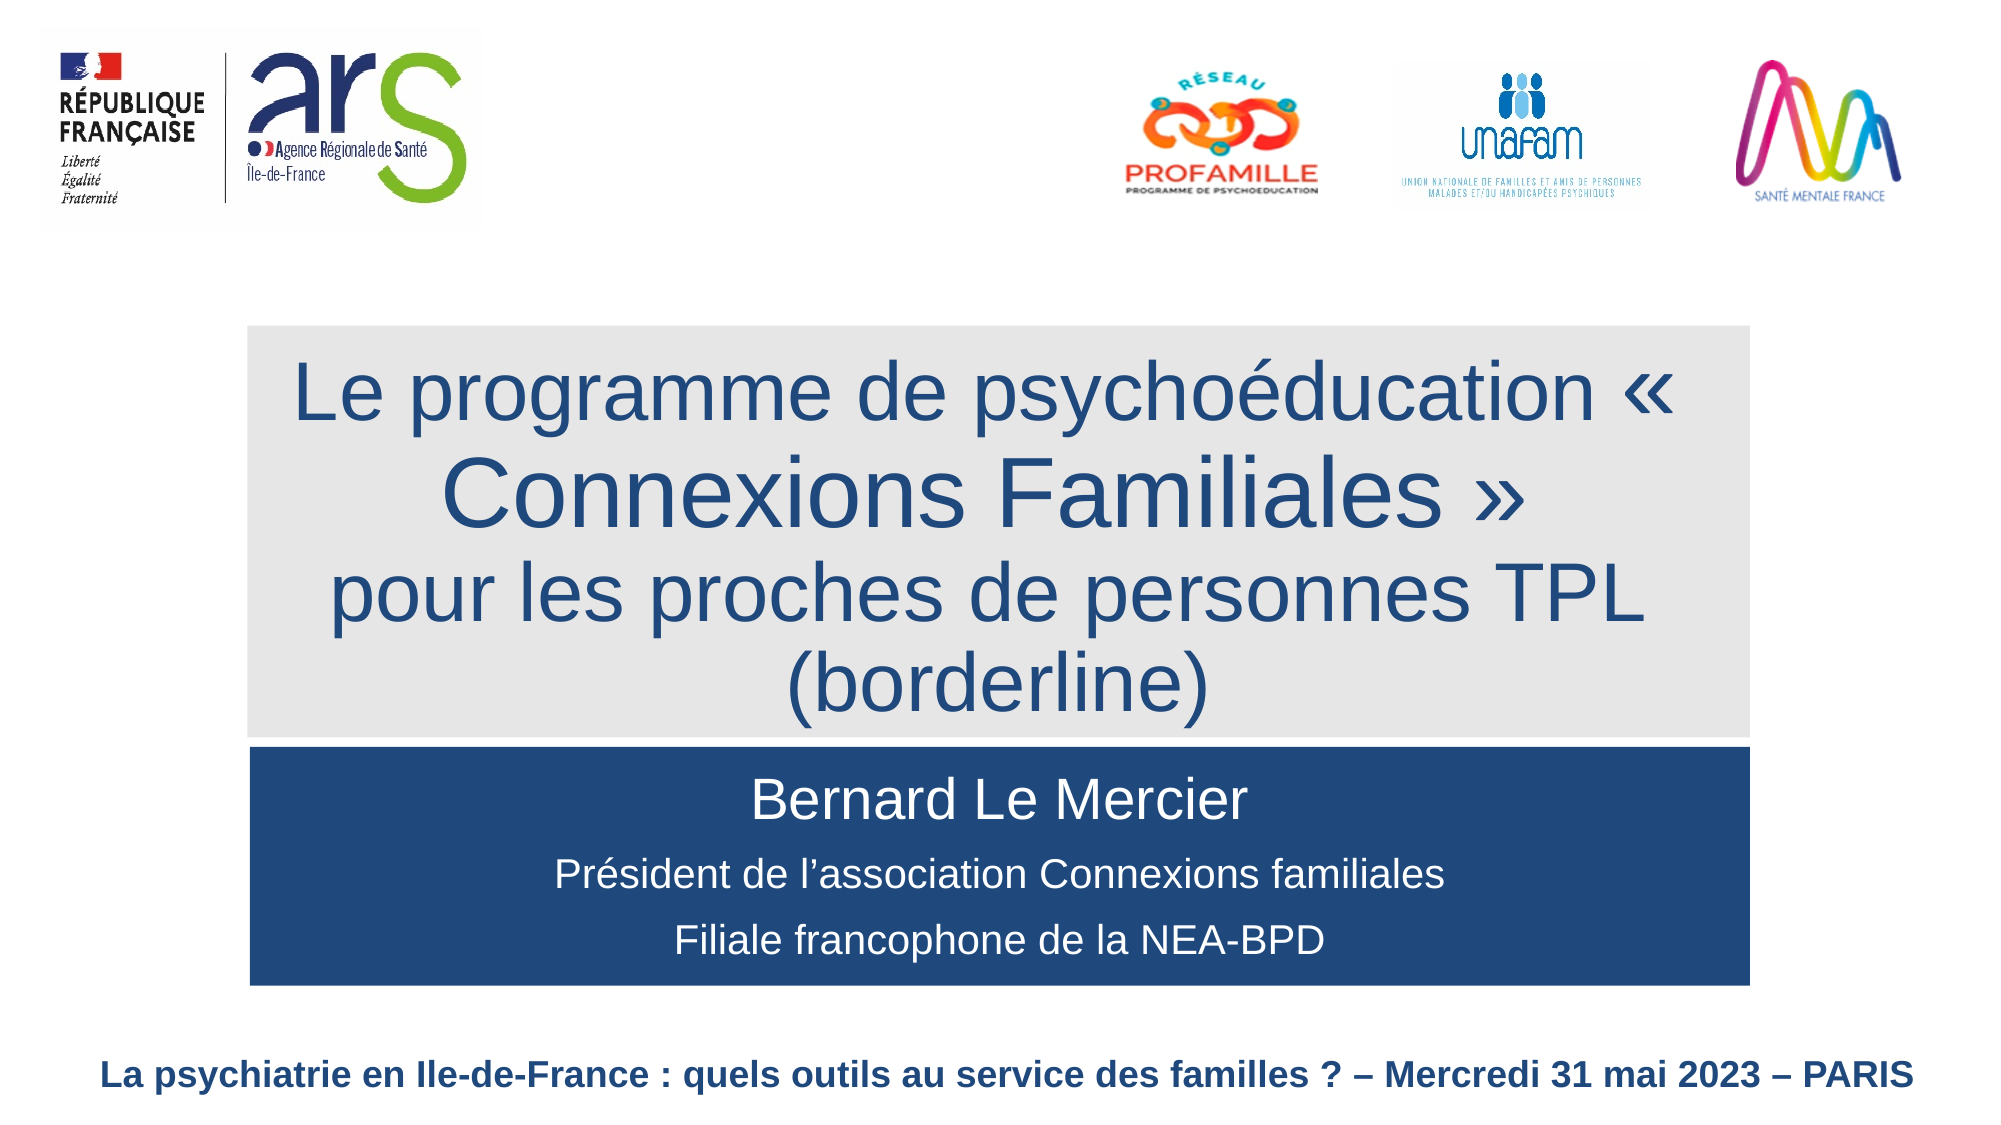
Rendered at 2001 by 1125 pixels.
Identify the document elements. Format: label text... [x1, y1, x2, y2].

picture [1124, 56, 1318, 202]
subtitle Bernard Le Mercier Président de l’association Connexions familiales Filiale francophone de la NEA-BPD [249, 746, 1750, 986]
picture [1736, 60, 1903, 202]
picture [39, 27, 482, 230]
title Le programme de psychoéducation « Connexions Familiales » pour les proches de personnes TPL (borderline) [247, 325, 1750, 738]
picture [1393, 61, 1650, 211]
footer La psychiatrie en Ile-de-France : quels outils au service des familles ? – Mercredi 31 mai 2023 – PARIS [55, 1042, 1961, 1103]
